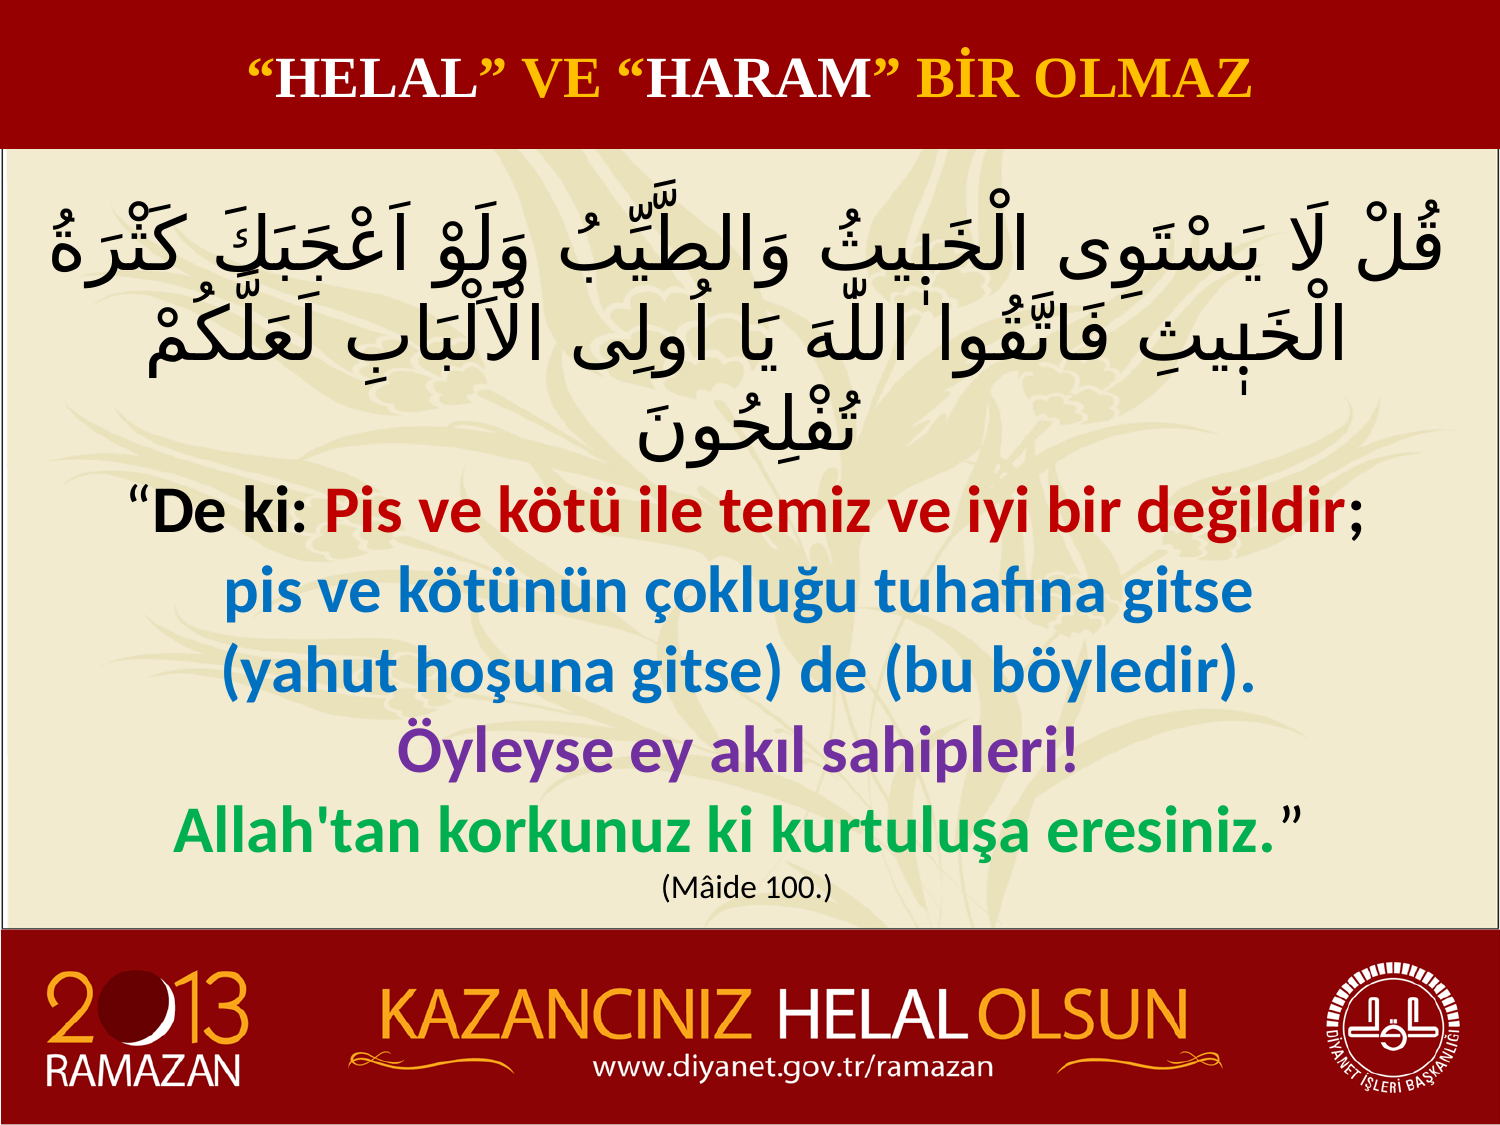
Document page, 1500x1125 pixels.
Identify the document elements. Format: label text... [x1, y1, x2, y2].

text_box قُلْ لَا يَسْتَوِى الْخَبٖيثُ وَالطَّيِّبُ وَلَوْ اَعْجَبَكَ كَثْرَةُ الْخَبٖيثِ فَاتَّقُوا اللّٰهَ يَا اُولِى الْاَلْبَابِ لَعَلَّكُمْ تُفْلِحُونَ “De ki: Pis ve kötü ile temiz ve iyi bir değildir; pis ve kötünün çokluğu tuhafına gitse (yahut hoşuna gitse) de (bu böyledir). Öyleyse ey akıl sahipleri! Allah'tan korkunuz ki kurtuluşa eresiniz.” (Mâide 100.) [27, 151, 1467, 954]
picture [0, 151, 1500, 1125]
text_box “HELAL” VE “HARAM” BİR OLMAZ [0, 0, 1500, 151]
